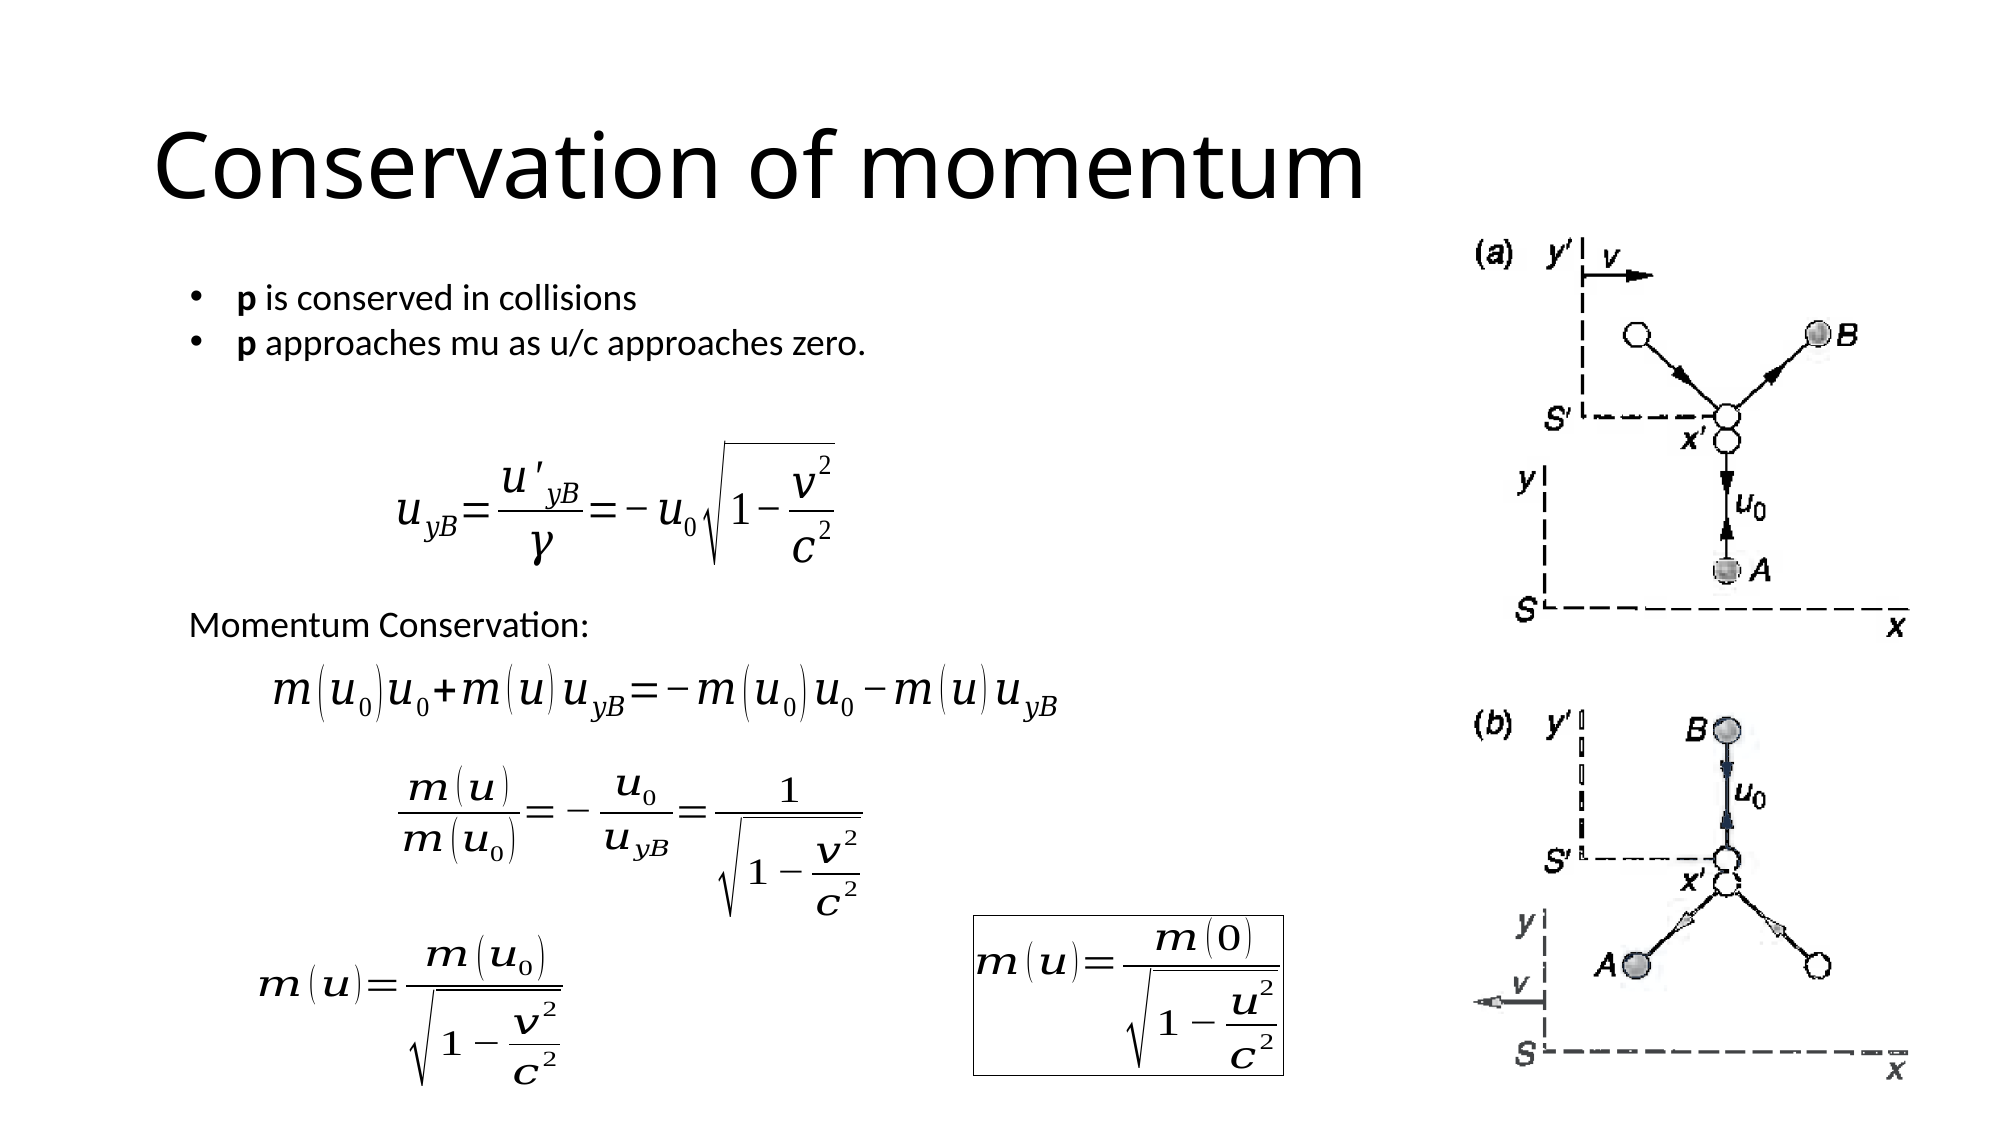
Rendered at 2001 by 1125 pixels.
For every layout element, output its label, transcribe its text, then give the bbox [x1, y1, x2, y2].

text_box Momentum Conservation: [174, 592, 606, 653]
title Conservation of momentum [137, 59, 1863, 278]
picture [1459, 221, 1928, 1093]
text_box p is conserved in collisions p approaches mu as u/c approaches zero. [175, 265, 883, 371]
